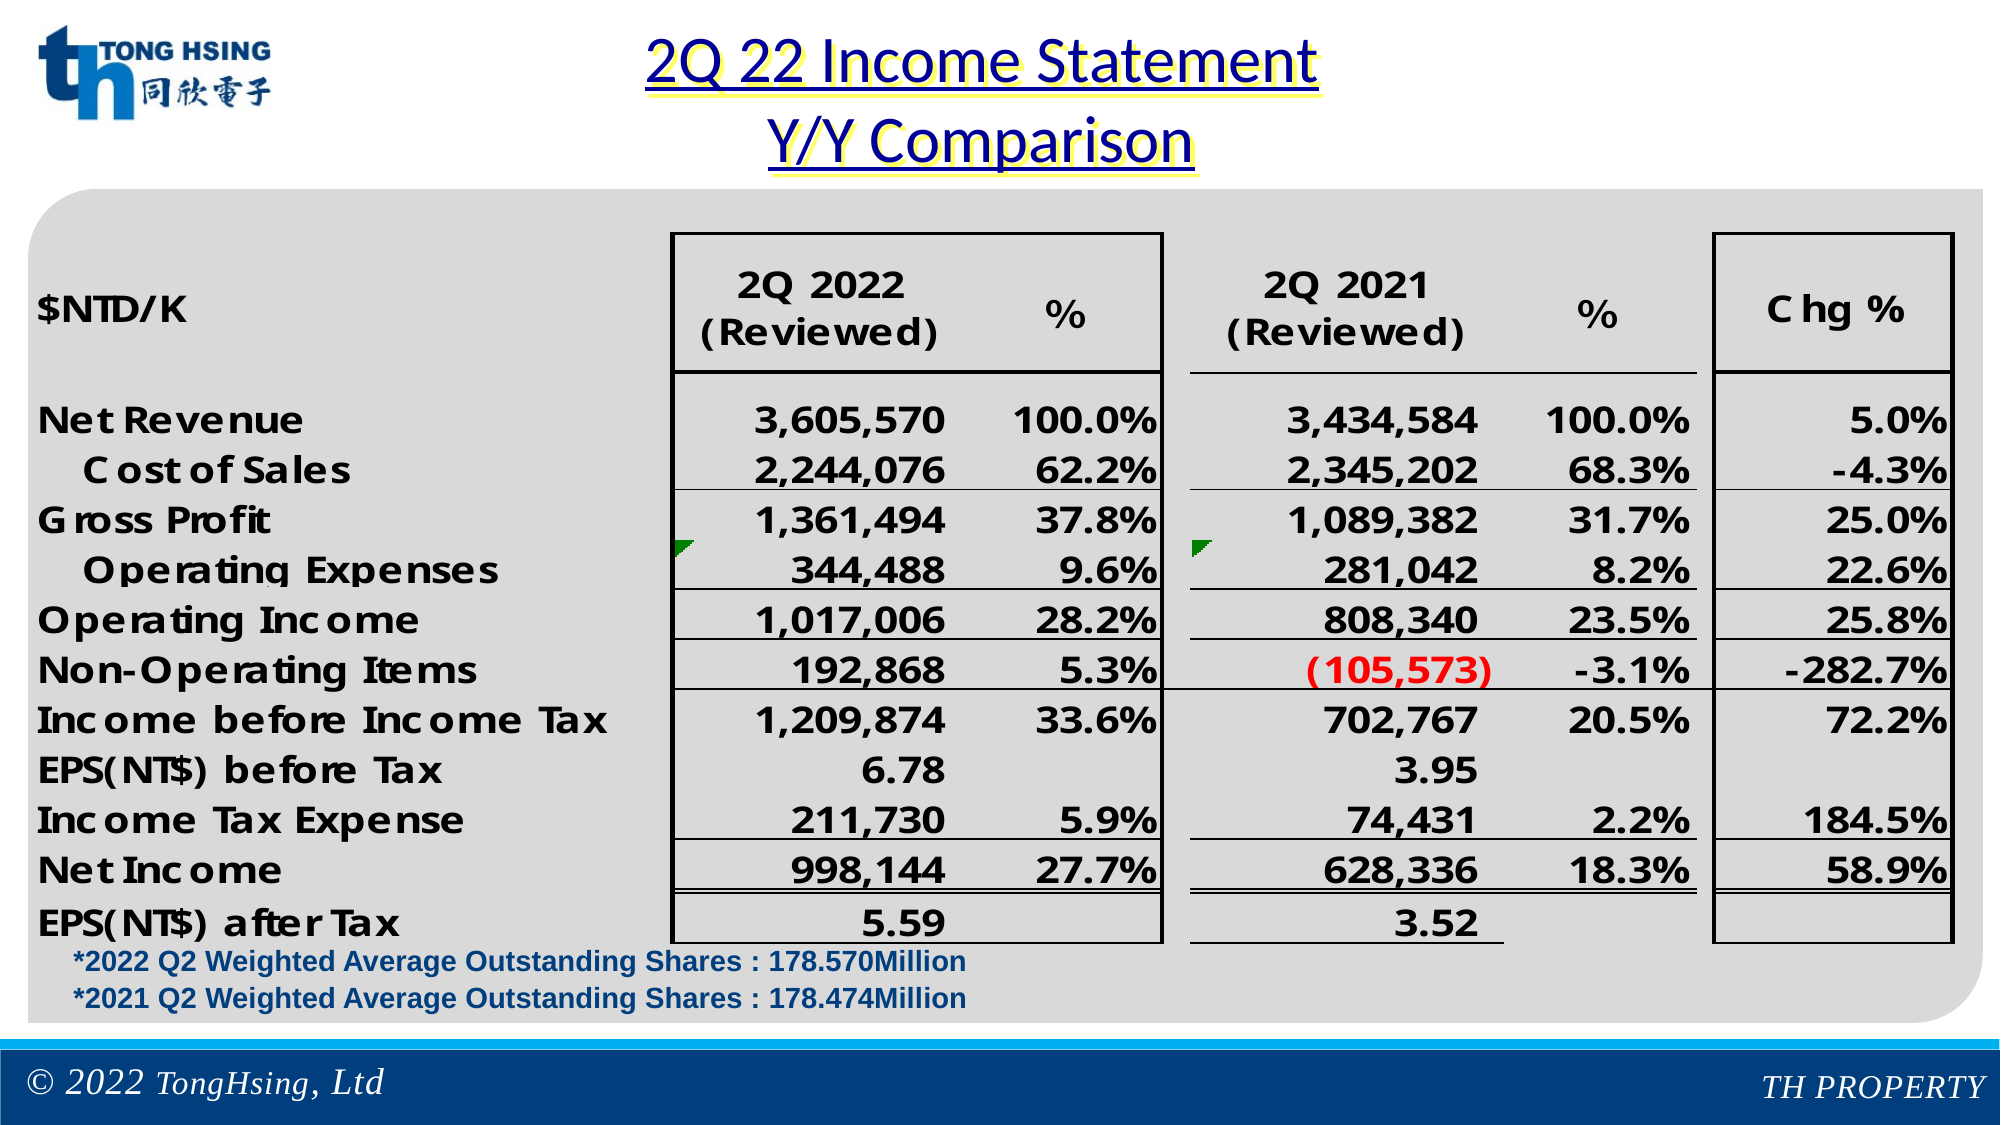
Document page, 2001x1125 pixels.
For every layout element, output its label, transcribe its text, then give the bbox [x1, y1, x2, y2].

picture [20, 24, 339, 130]
text_box [27, 951, 1984, 1024]
picture [27, 188, 1984, 947]
text_box © 2022 TongHsing, Ltd [0, 1049, 427, 1110]
text_box 2Q 22 Income Statement Y/Y Comparison [231, 21, 1732, 172]
text_box *2021 Q2 Weighted Average Outstanding Shares : 178.474Million [58, 985, 1053, 1023]
text_box *2022 Q2 Weighted Average Outstanding Shares : 178.570Million [58, 956, 1053, 985]
text_box TH PROPERTY [1648, 1053, 2000, 1114]
